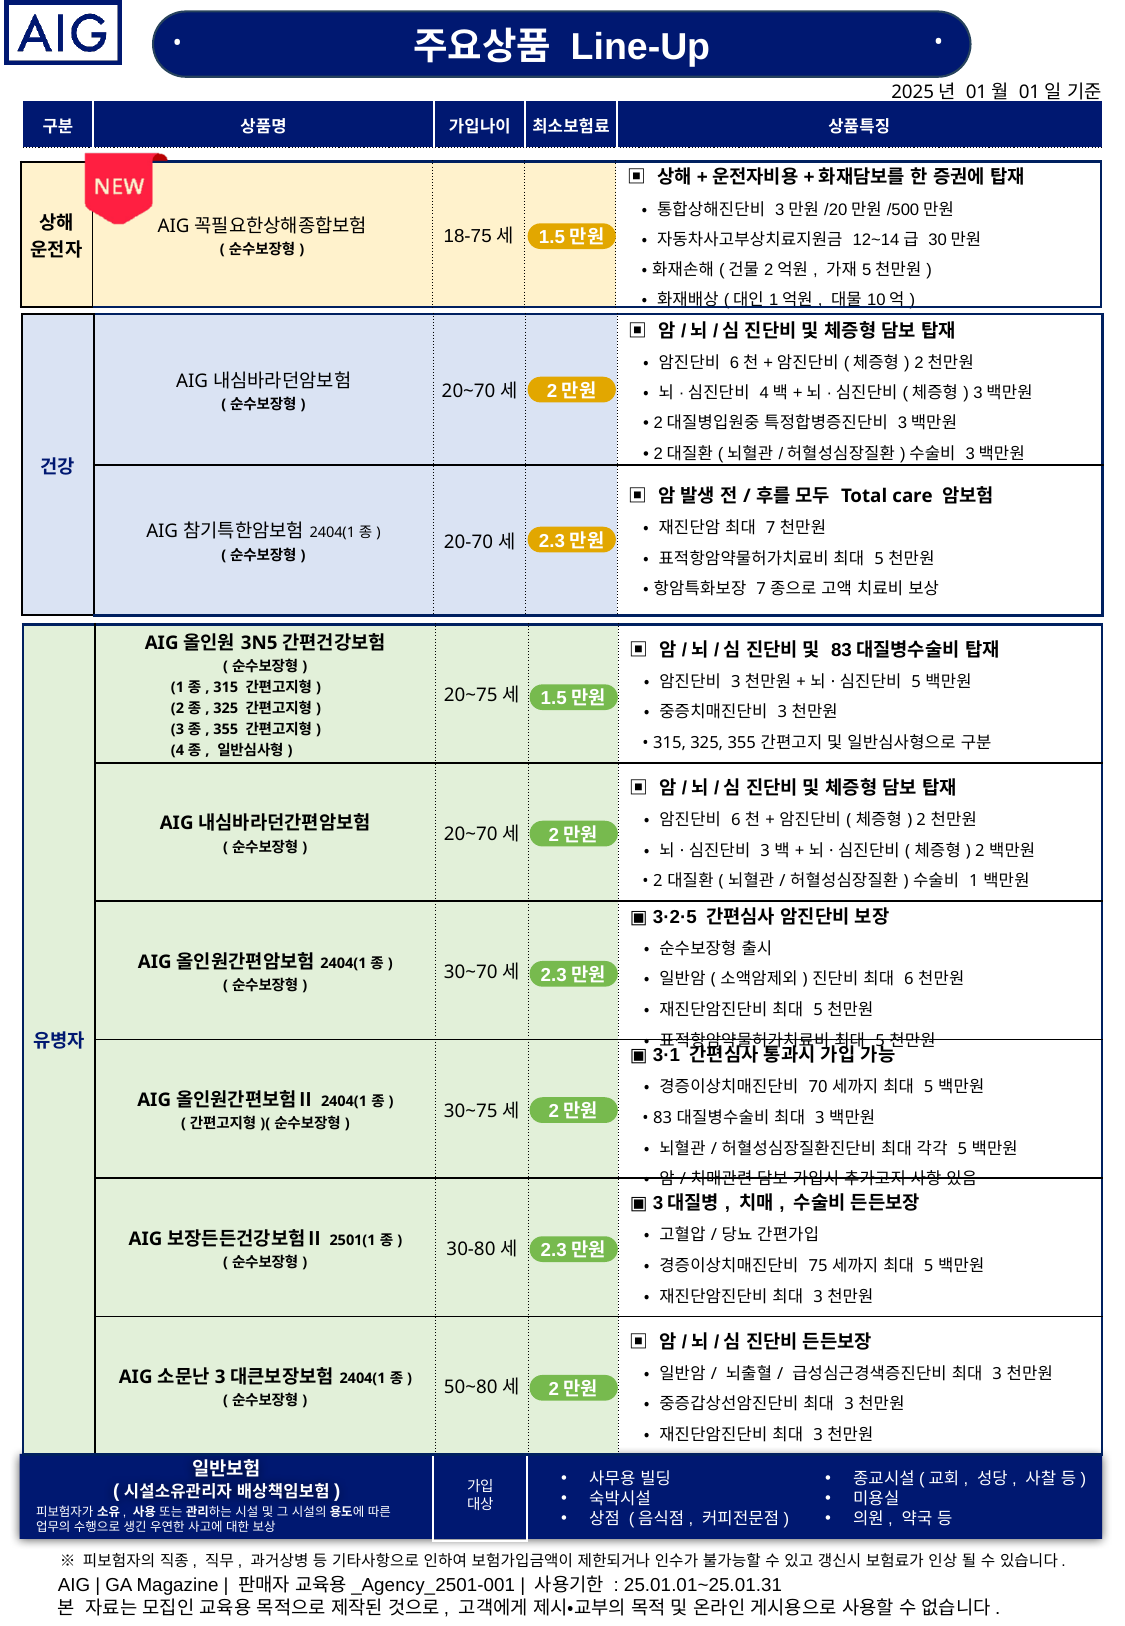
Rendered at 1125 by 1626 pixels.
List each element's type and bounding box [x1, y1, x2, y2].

table_cell [95, 466, 1101, 614]
text_box [519, 1368, 628, 1407]
text_box [519, 814, 628, 853]
table_cell [96, 1179, 1101, 1316]
text_box [519, 955, 628, 993]
picture [4, 0, 122, 65]
picture [70, 131, 183, 235]
text_box [519, 1091, 628, 1130]
table_header [94, 101, 433, 147]
table_header [95, 315, 1101, 464]
table_header [24, 626, 94, 1453]
table_header [22, 163, 92, 306]
table_cell [96, 1317, 1101, 1453]
table_header [93, 163, 1100, 306]
table_header [618, 101, 1102, 147]
text_box [519, 678, 628, 717]
text_box [519, 1230, 628, 1269]
text_box [0, 1453, 1125, 1625]
text_box [151, 10, 1117, 110]
table_header [96, 626, 1101, 762]
text_box [517, 371, 626, 409]
text_box [517, 217, 626, 255]
table_cell [96, 902, 1101, 1039]
table_cell [96, 764, 1101, 900]
table_cell [96, 1040, 1101, 1177]
table_header [526, 101, 616, 147]
table_header [23, 315, 93, 614]
text_box [517, 521, 626, 559]
table_header [23, 101, 92, 147]
table_header [435, 101, 524, 147]
